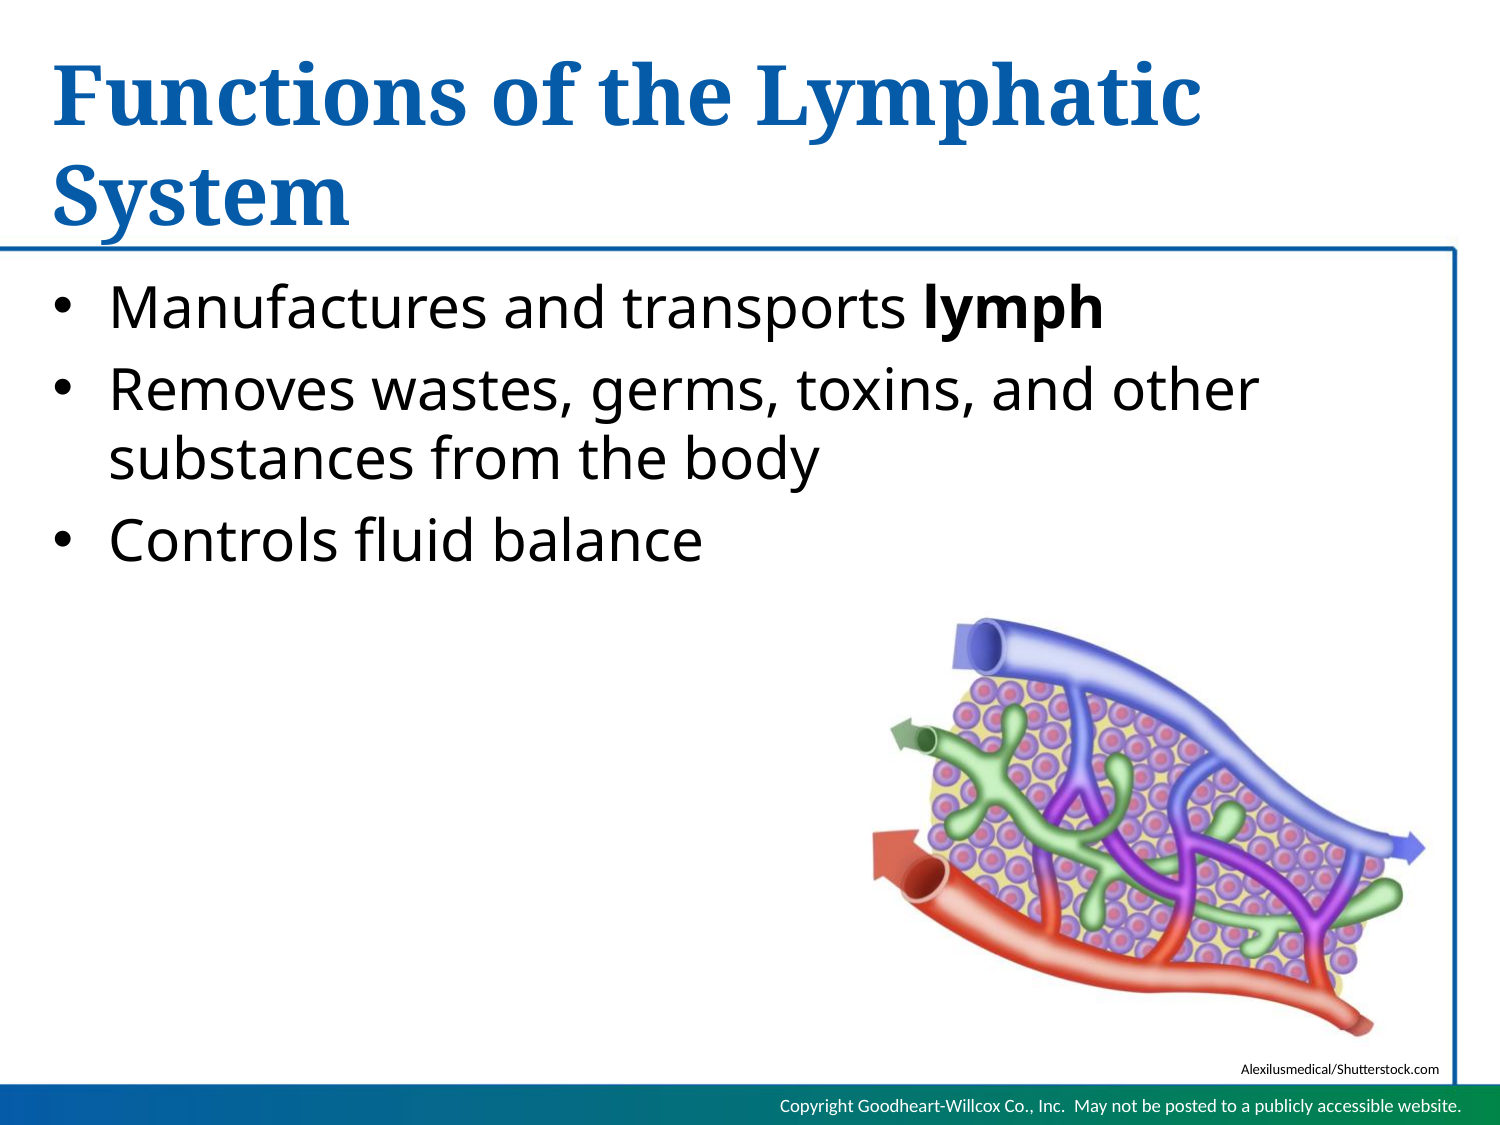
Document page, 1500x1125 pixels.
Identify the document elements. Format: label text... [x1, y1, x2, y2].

picture [855, 586, 1437, 1047]
text_box Alexilusmedical/Shutterstock.com [1109, 1052, 1455, 1085]
title Functions of the Lymphatic System [37, 37, 1463, 251]
picture [0, 0, 1500, 1125]
list Manufactures and transports lymph Removes wastes, germs, toxins, and other substances from the body Controls fluid balance [37, 262, 1438, 1076]
